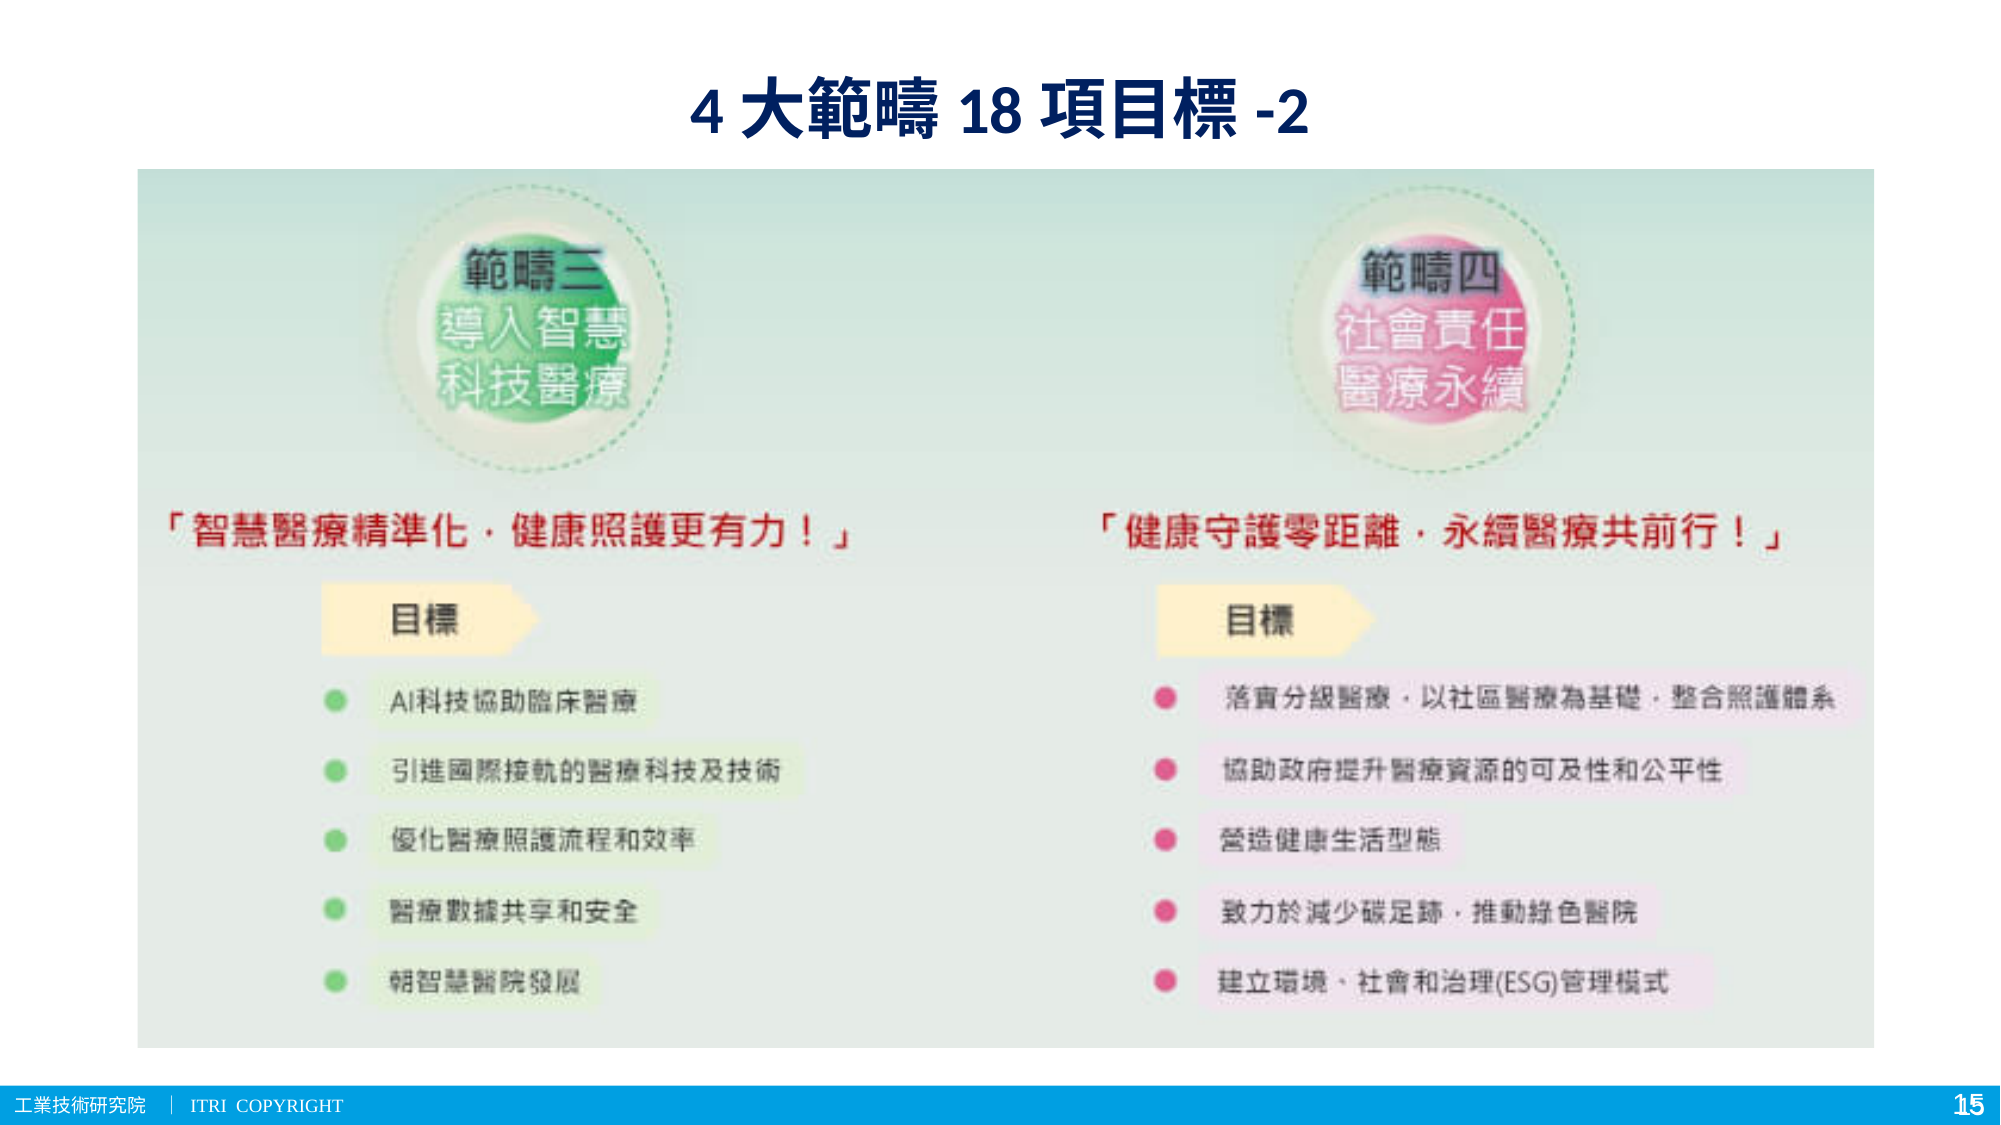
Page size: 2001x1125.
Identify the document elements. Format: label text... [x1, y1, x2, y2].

slide_number 14 [1533, 1078, 2000, 1125]
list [137, 169, 1875, 1049]
title 4大範疇18項目標-2 [324, 43, 1676, 167]
